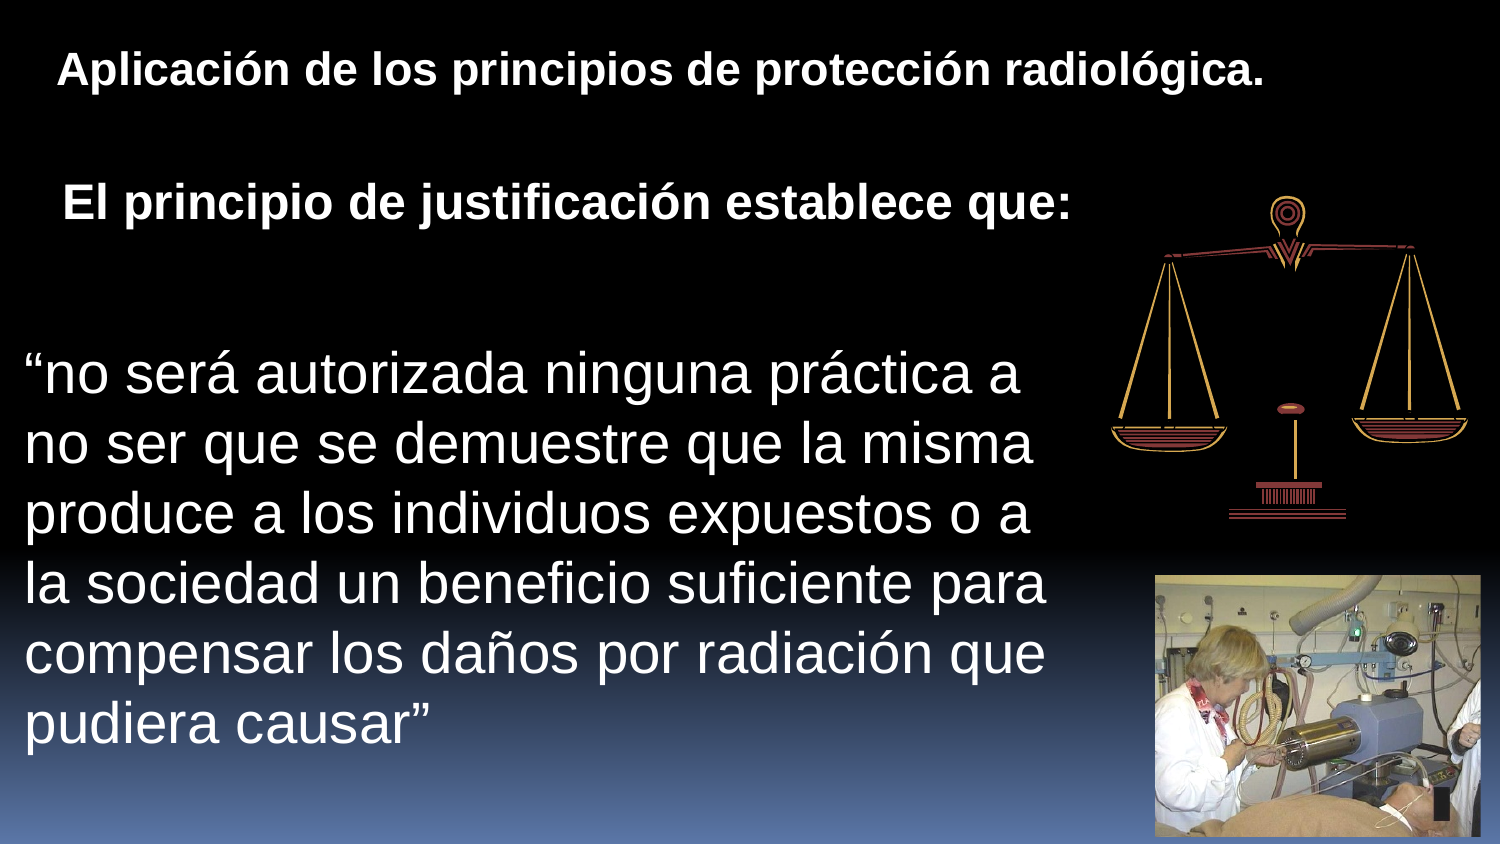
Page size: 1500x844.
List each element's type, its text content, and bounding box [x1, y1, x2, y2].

picture [1110, 195, 1469, 523]
picture [1154, 575, 1481, 837]
text_box El principio de justificación establece que: [47, 169, 1091, 282]
text_box “no será autorizada ninguna práctica a no ser que se demuestre que la misma produce a los individuos expuestos o a la sociedad un beneficio suficiente para compensar los daños por radiación que pudiera causar” [10, 327, 1088, 762]
text_box Aplicación de los principios de protección radiológica. [41, 14, 1470, 120]
